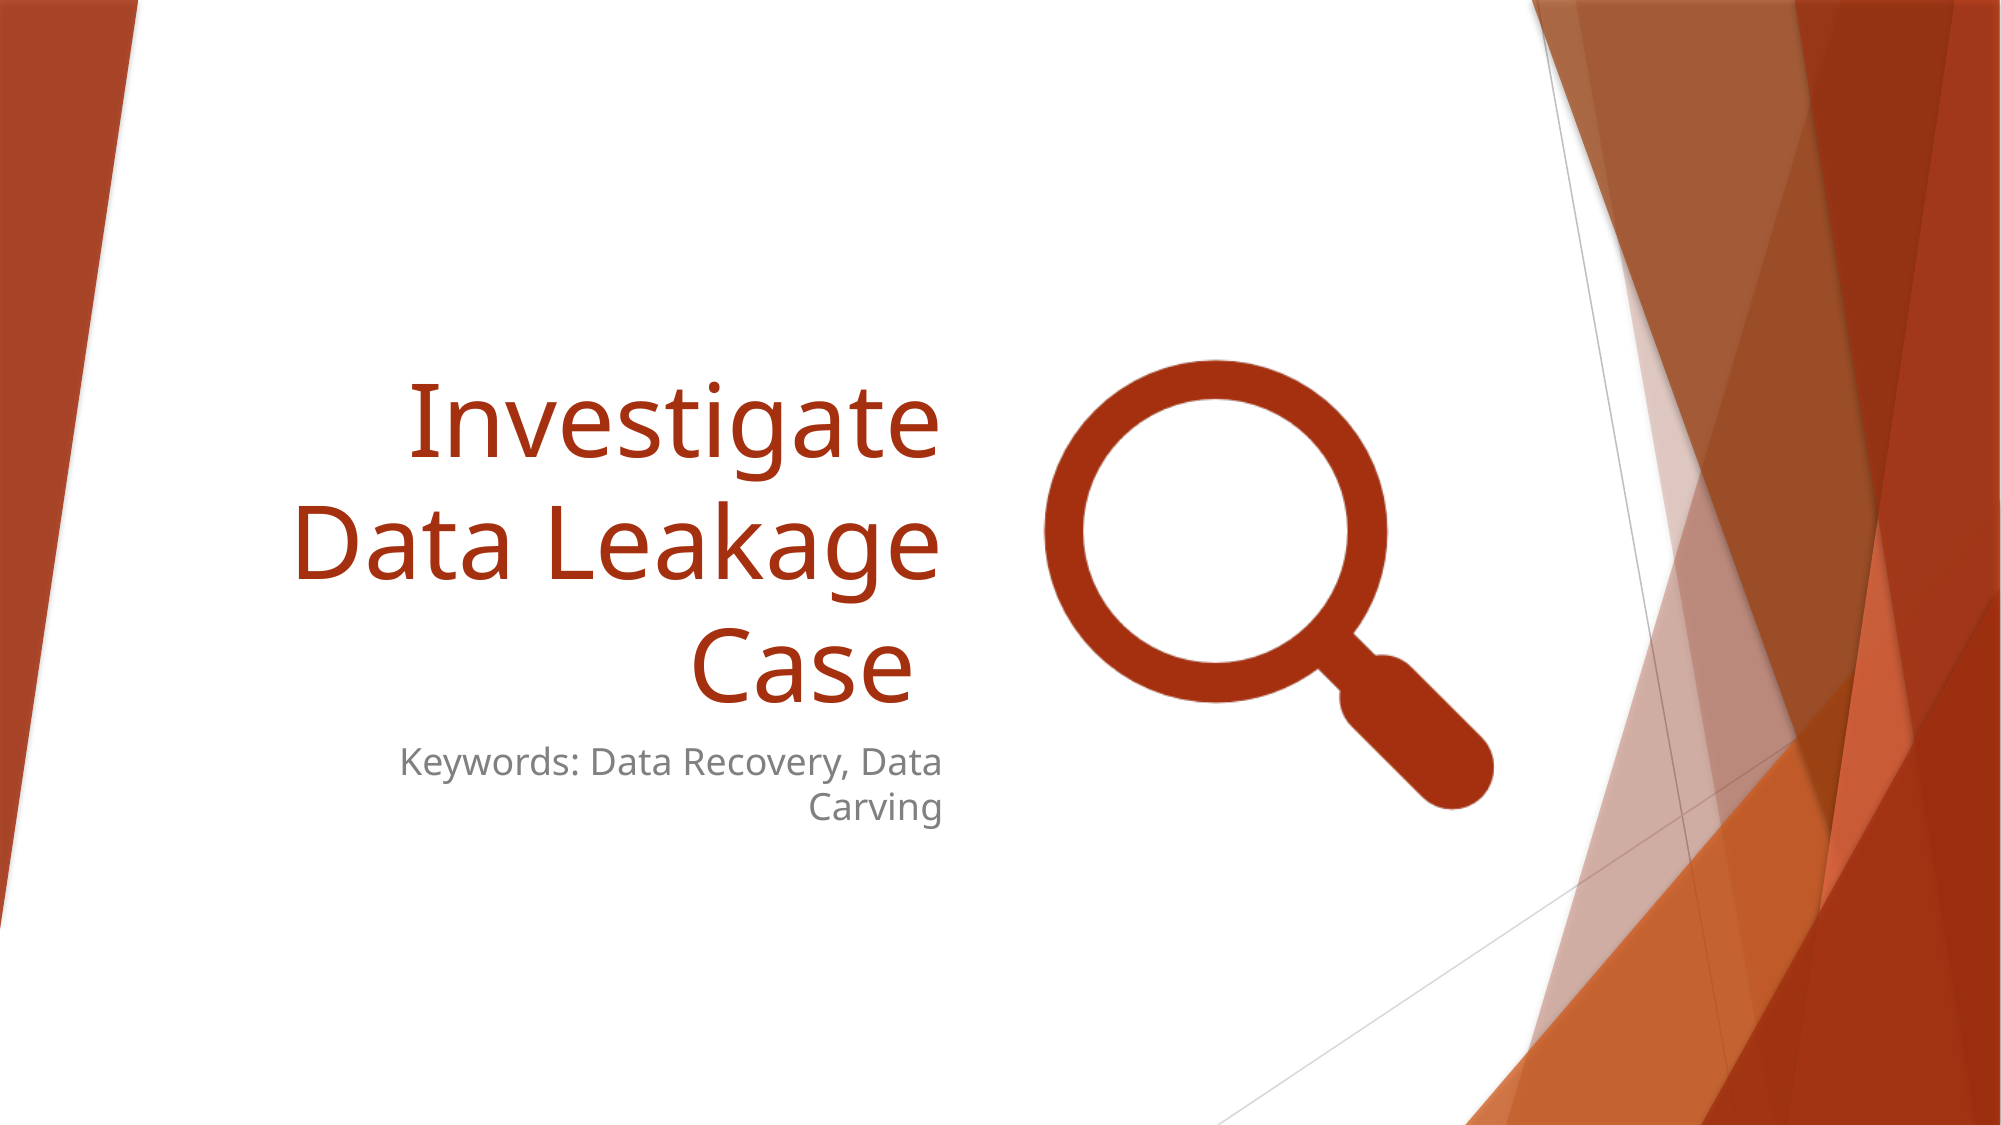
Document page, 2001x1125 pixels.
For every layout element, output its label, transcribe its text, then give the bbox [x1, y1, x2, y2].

title Investigate Data Leakage Case [247, 258, 959, 730]
picture [999, 315, 1539, 855]
subtitle Keywords: Data Recovery, Data Carving [247, 730, 959, 911]
